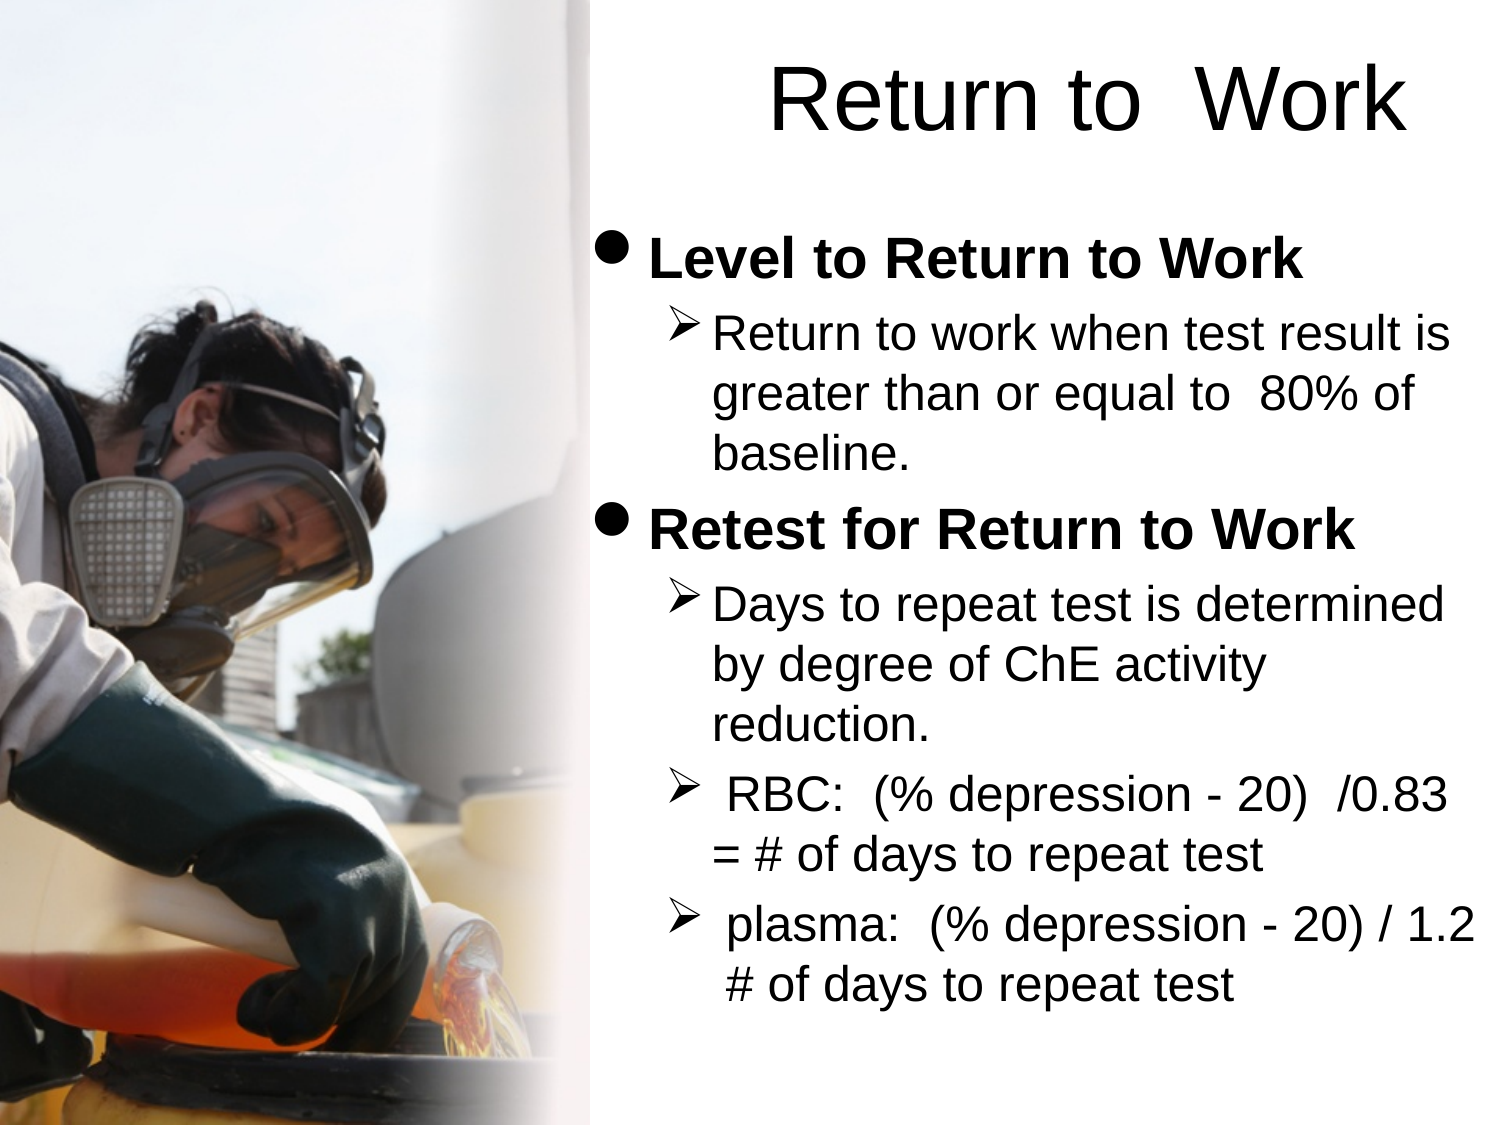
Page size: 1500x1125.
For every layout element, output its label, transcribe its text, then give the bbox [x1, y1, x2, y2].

picture [0, 0, 590, 1125]
list Level to Return to Work Return to work when test result is greater than or equal to 80% of baseline. Retest for Return to Work Days to repeat test is determined by degree of ChE activity reduction. RBC: (% depression - 20) /0.83 = # of days to repeat test plasma: (% depression - 20) / 1.2 # of days to repeat test [593, 212, 1500, 1038]
title Return to Work [674, 0, 1500, 188]
